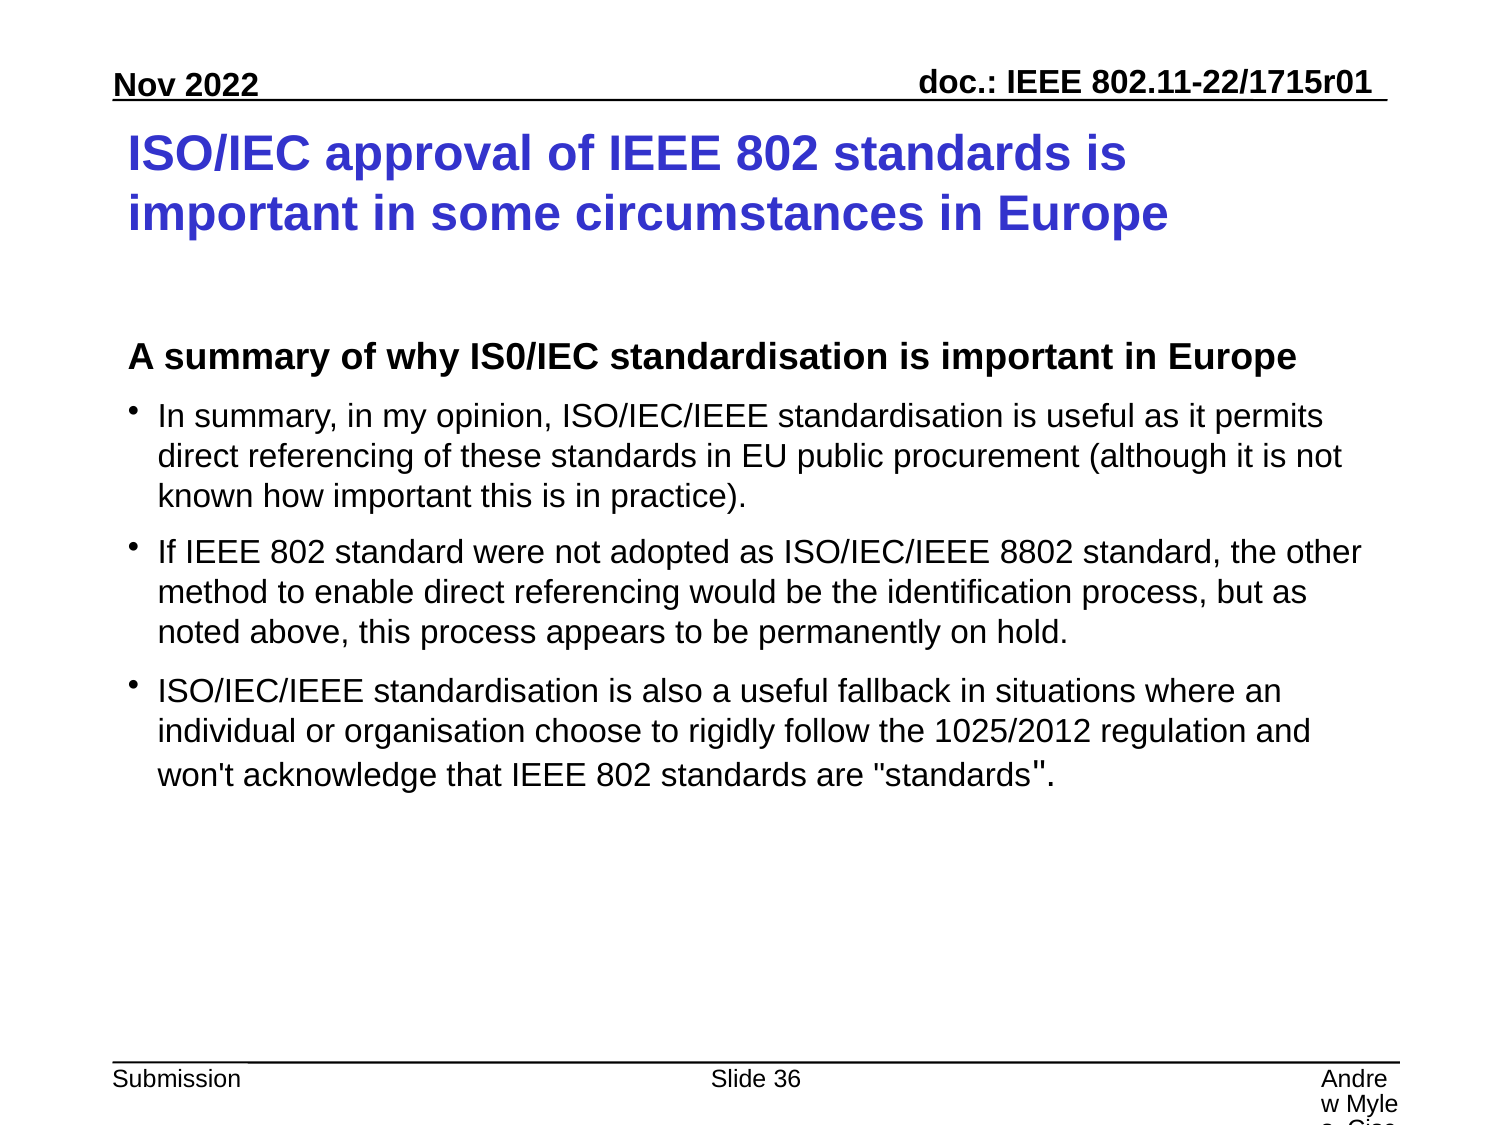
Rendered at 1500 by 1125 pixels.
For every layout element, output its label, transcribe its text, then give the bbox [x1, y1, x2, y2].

title ISO/IEC approval of IEEE 802 standards is important in some circumstances in Europe [112, 112, 1388, 288]
footer Andrew Myles, Cisco [1320, 1061, 1402, 1093]
list A summary of why IS0/IEC standardisation is important in Europe In summary, in my opinion, ISO/IEC/IEEE standardisation is useful as it permits direct referencing of these standards in EU public procurement (although it is not known how important this is in practice). If IEEE 802 standard were not adopted as ISO/IEC/IEEE 8802 standard, the other method to enable direct referencing would be the identification process, but as noted above, this process appears to be permanently on hold. ISO/IEC/IEEE standardisation is also a useful fallback in situations where an individual or organisation choose to rigidly follow the 1025/2012 regulation and won't acknowledge that IEEE 802 standards are "standards". [112, 324, 1388, 1000]
slide_number Slide 36 [709, 1061, 803, 1093]
